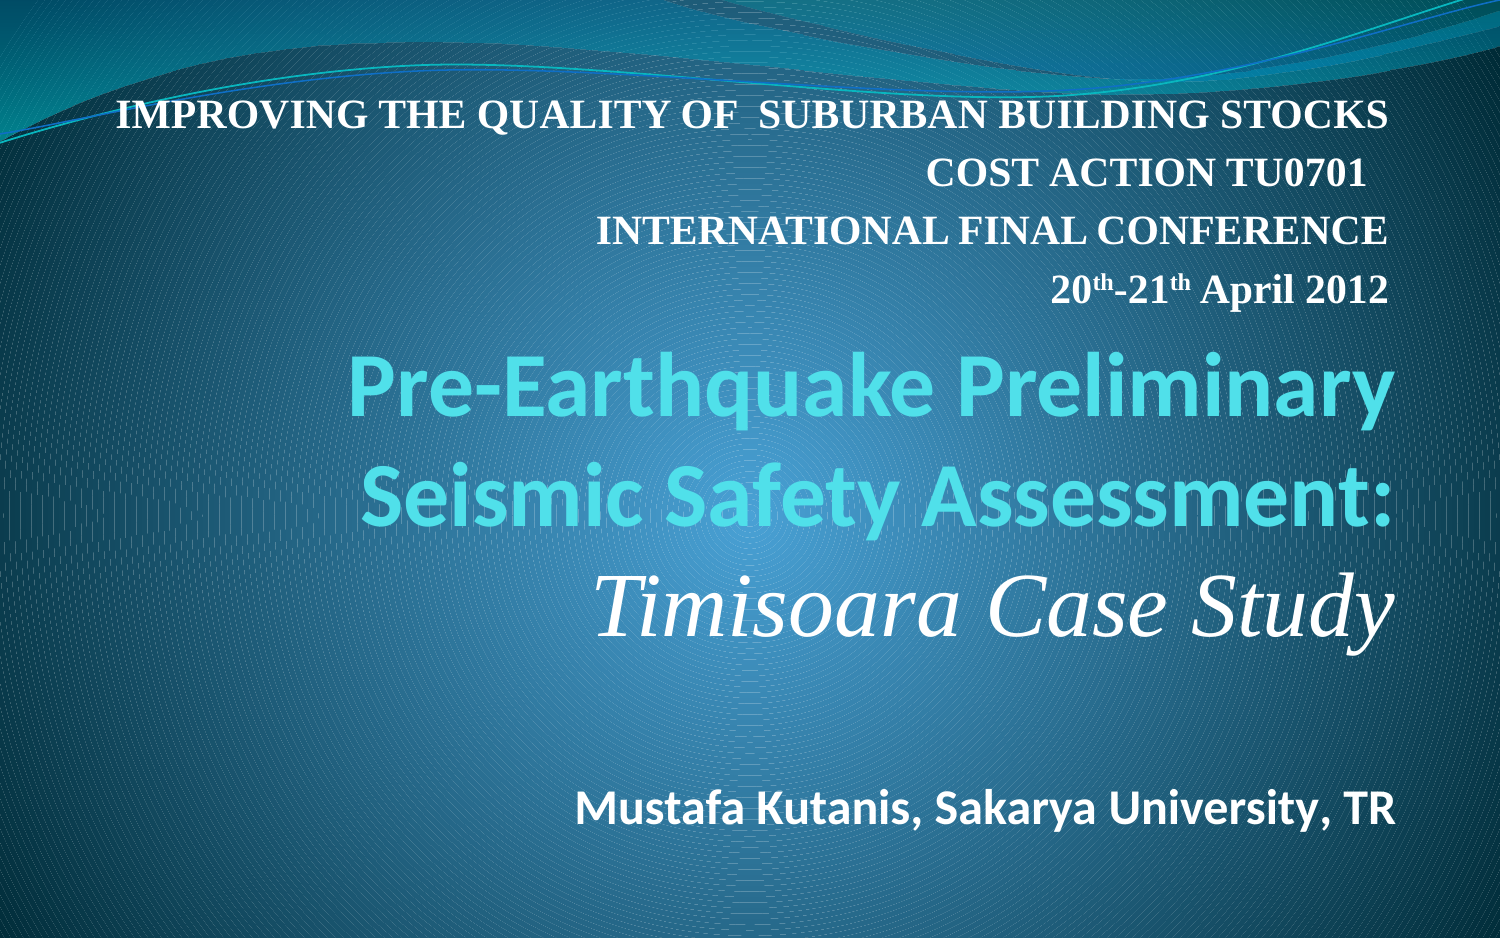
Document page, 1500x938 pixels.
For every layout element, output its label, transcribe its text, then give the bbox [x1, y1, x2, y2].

title Pre-Earthquake Preliminary Seismic Safety Assessment: Timisoara Case Study Mustafa Kutanis, Sakarya University, TR [88, 319, 1400, 835]
subtitle IMPROVING THE QUALITY OF SUBURBAN BUILDING STOCKS COST ACTION TU0701 INTERNATIONAL FINAL CONFERENCE 20th-21th April 2012 [76, 78, 1400, 319]
